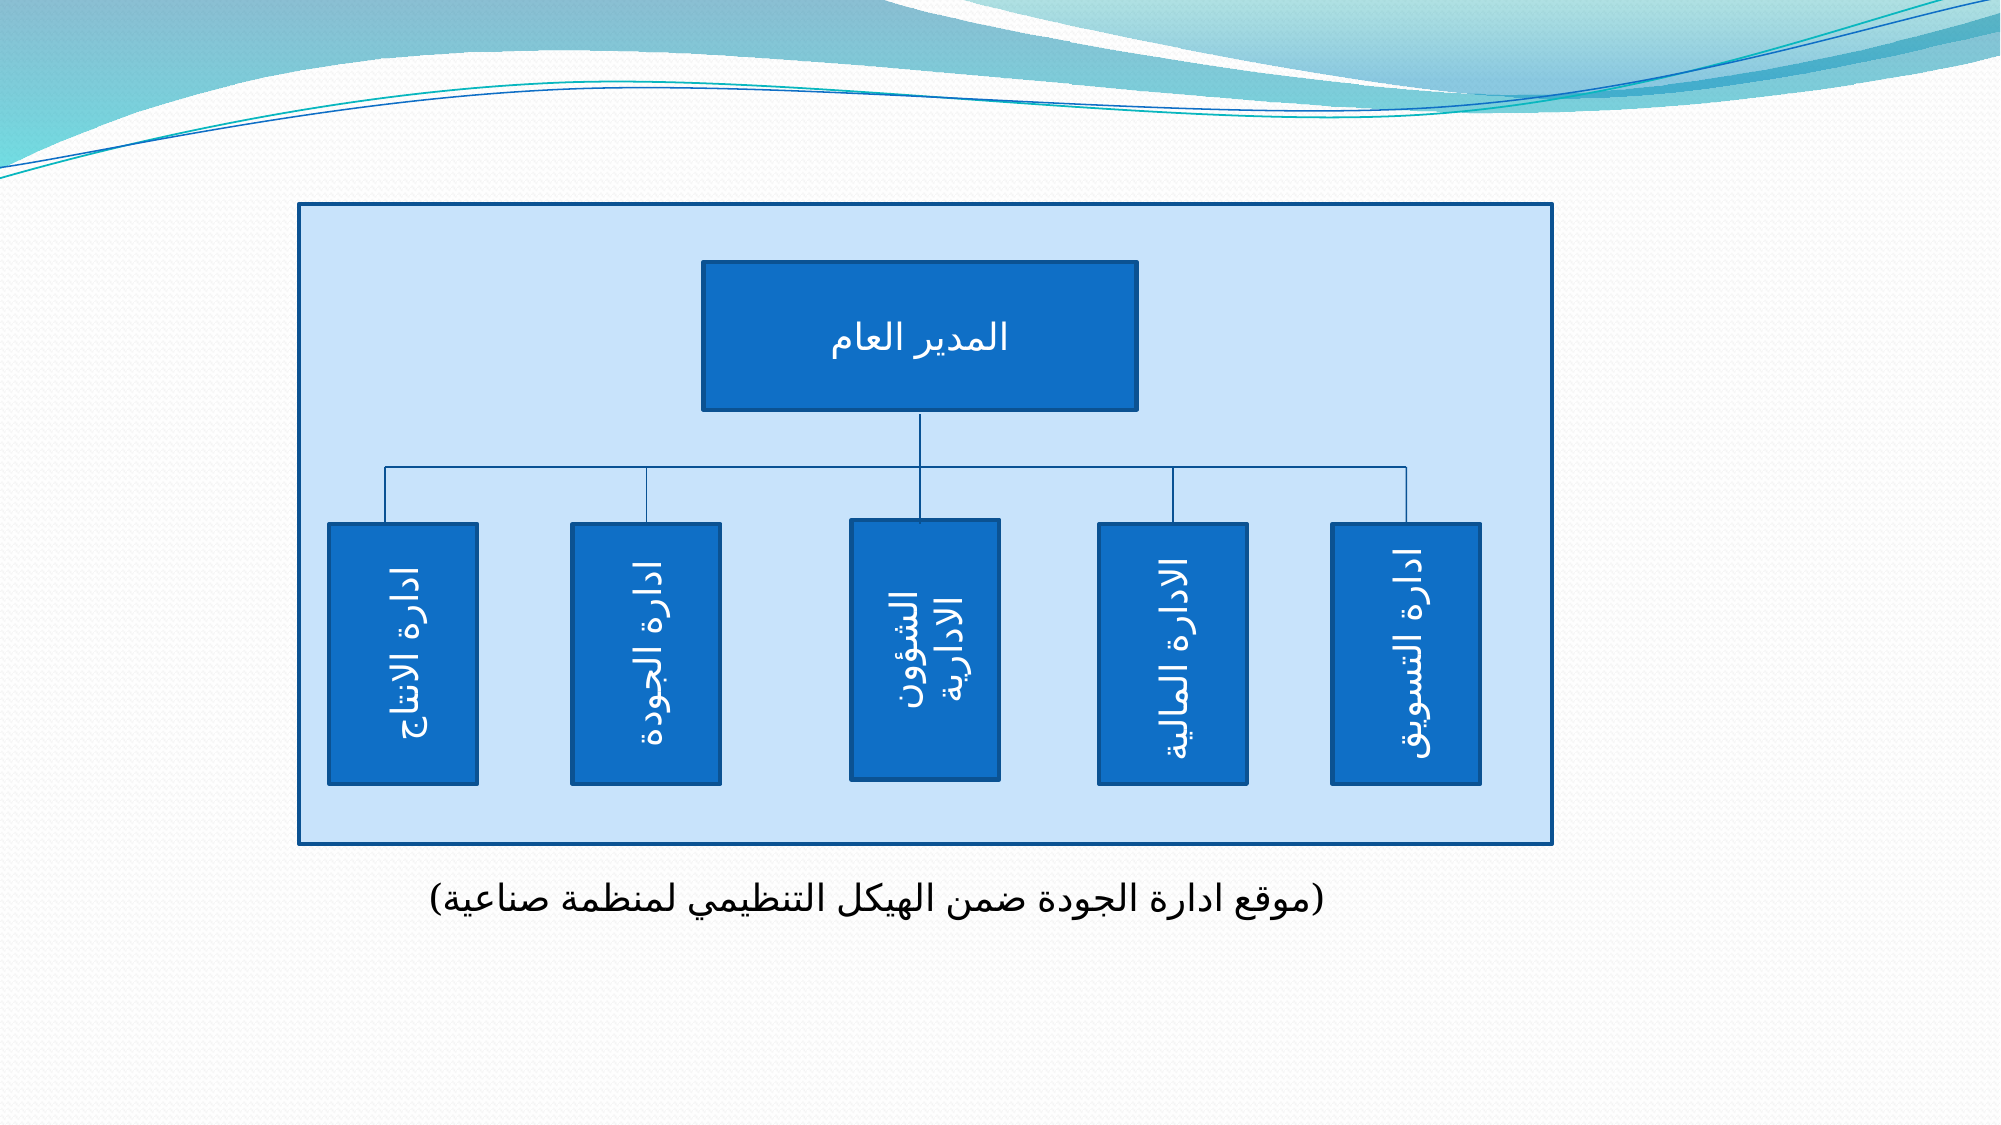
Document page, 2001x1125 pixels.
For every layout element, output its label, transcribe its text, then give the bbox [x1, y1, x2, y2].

text_box ادارة الجودة [570, 522, 722, 786]
text_box ادارة التسويق [1330, 522, 1482, 786]
text_box ادارة الانتاج [327, 522, 479, 786]
text_box [297, 202, 1554, 846]
text_box الادارة المالية [1097, 522, 1249, 786]
text_box الشؤون الادارية [849, 518, 1001, 782]
text_box (موقع ادارة الجودة ضمن الهيكل التنظيمي لمنظمة صناعية) [414, 866, 1377, 927]
text_box المدير العام [701, 260, 1139, 412]
